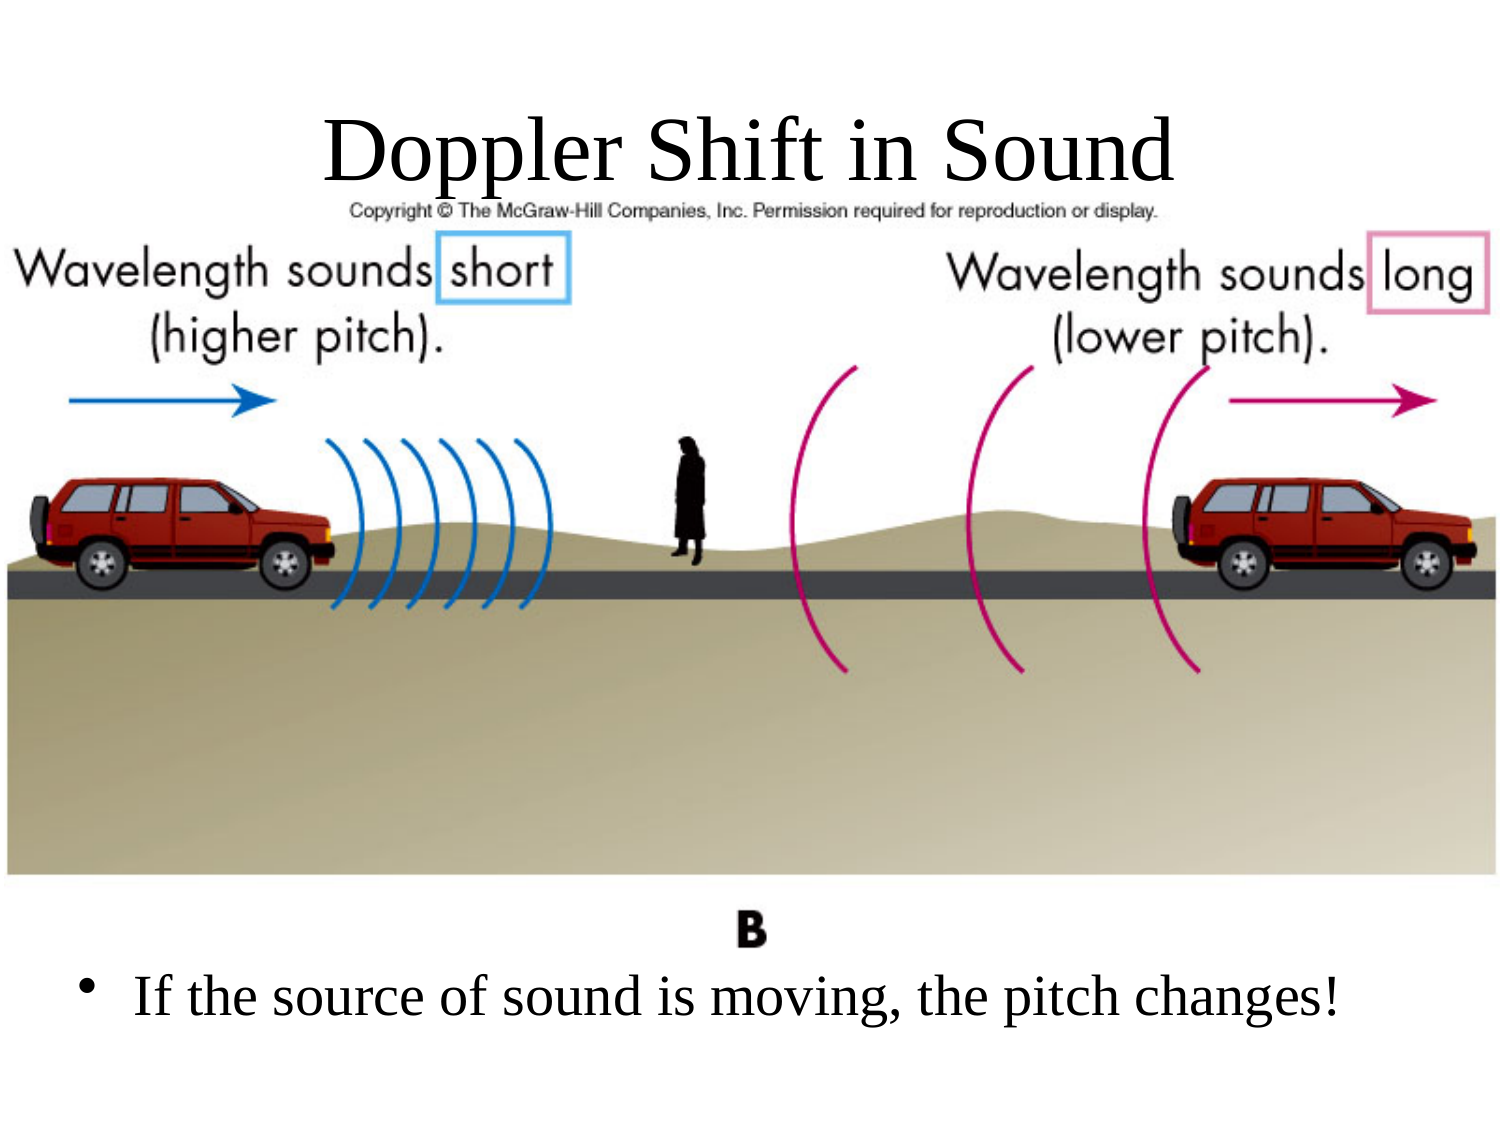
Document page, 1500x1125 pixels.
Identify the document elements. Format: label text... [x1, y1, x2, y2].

title Doppler Shift in Sound [112, 50, 1388, 198]
list If the source of sound is moving, the pitch changes! [62, 974, 1425, 1075]
picture [4, 199, 1500, 965]
